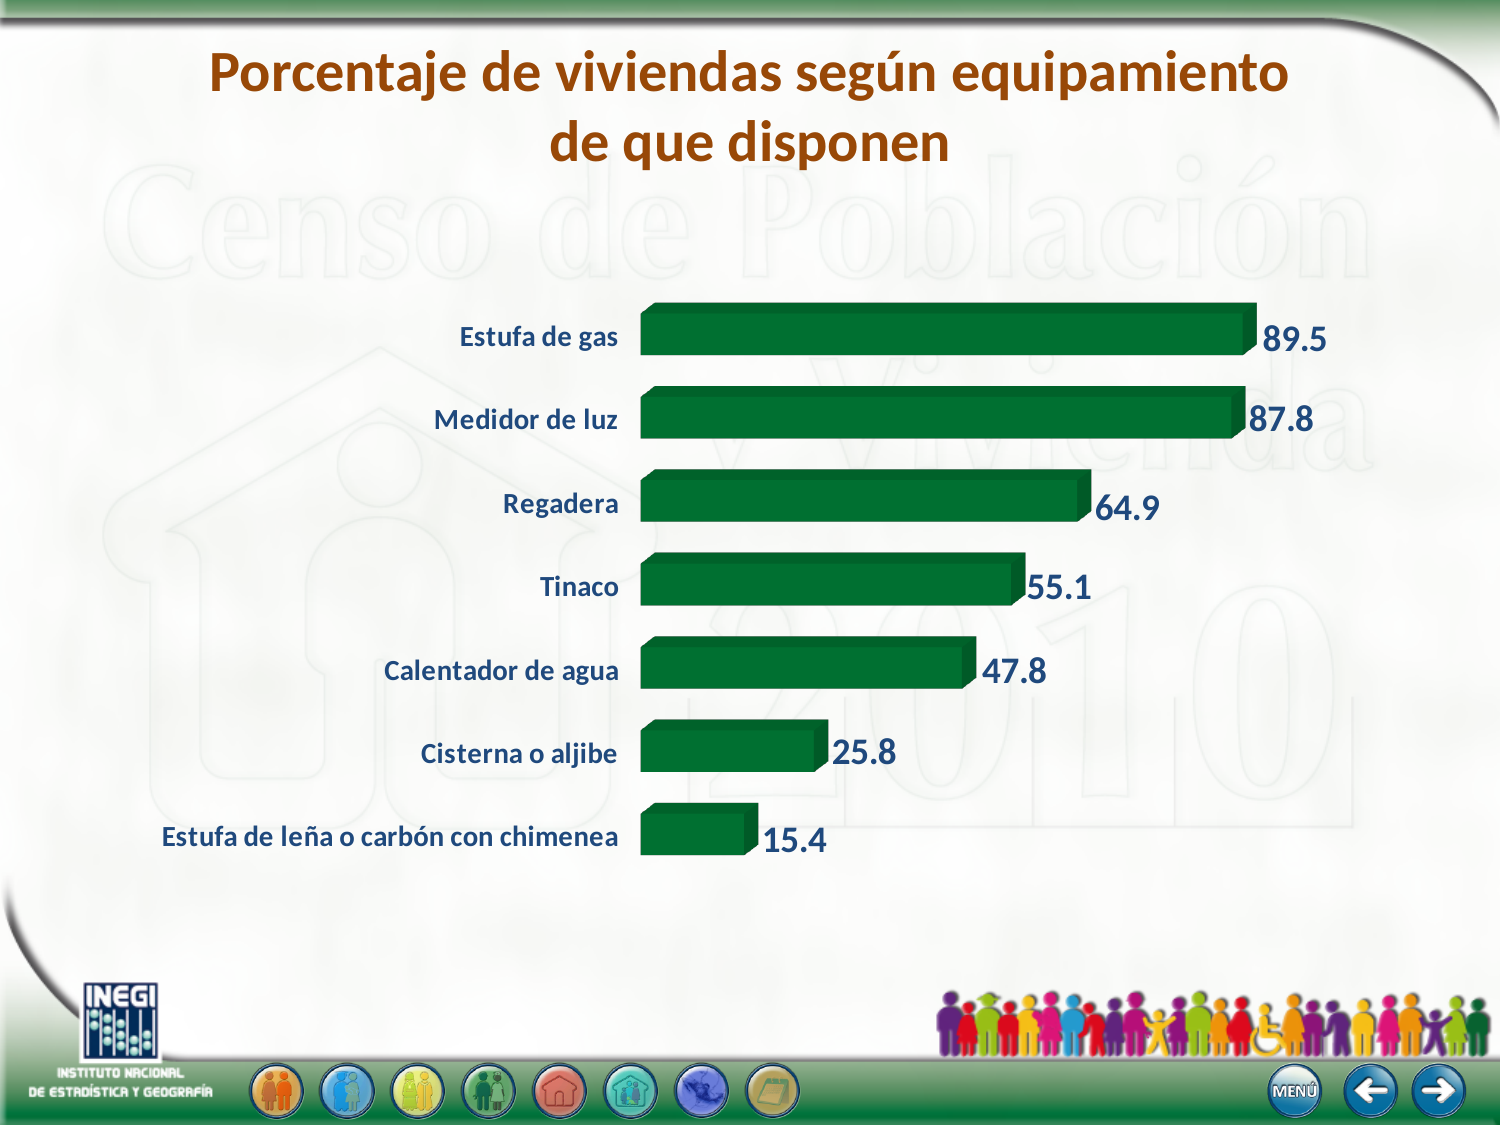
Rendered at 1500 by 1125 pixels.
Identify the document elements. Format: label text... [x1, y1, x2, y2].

picture [0, 164, 1500, 1125]
title Porcentaje de viviendas según equipamiento de que disponen [0, 33, 1500, 164]
chart [116, 268, 1329, 928]
picture [0, 0, 1500, 33]
